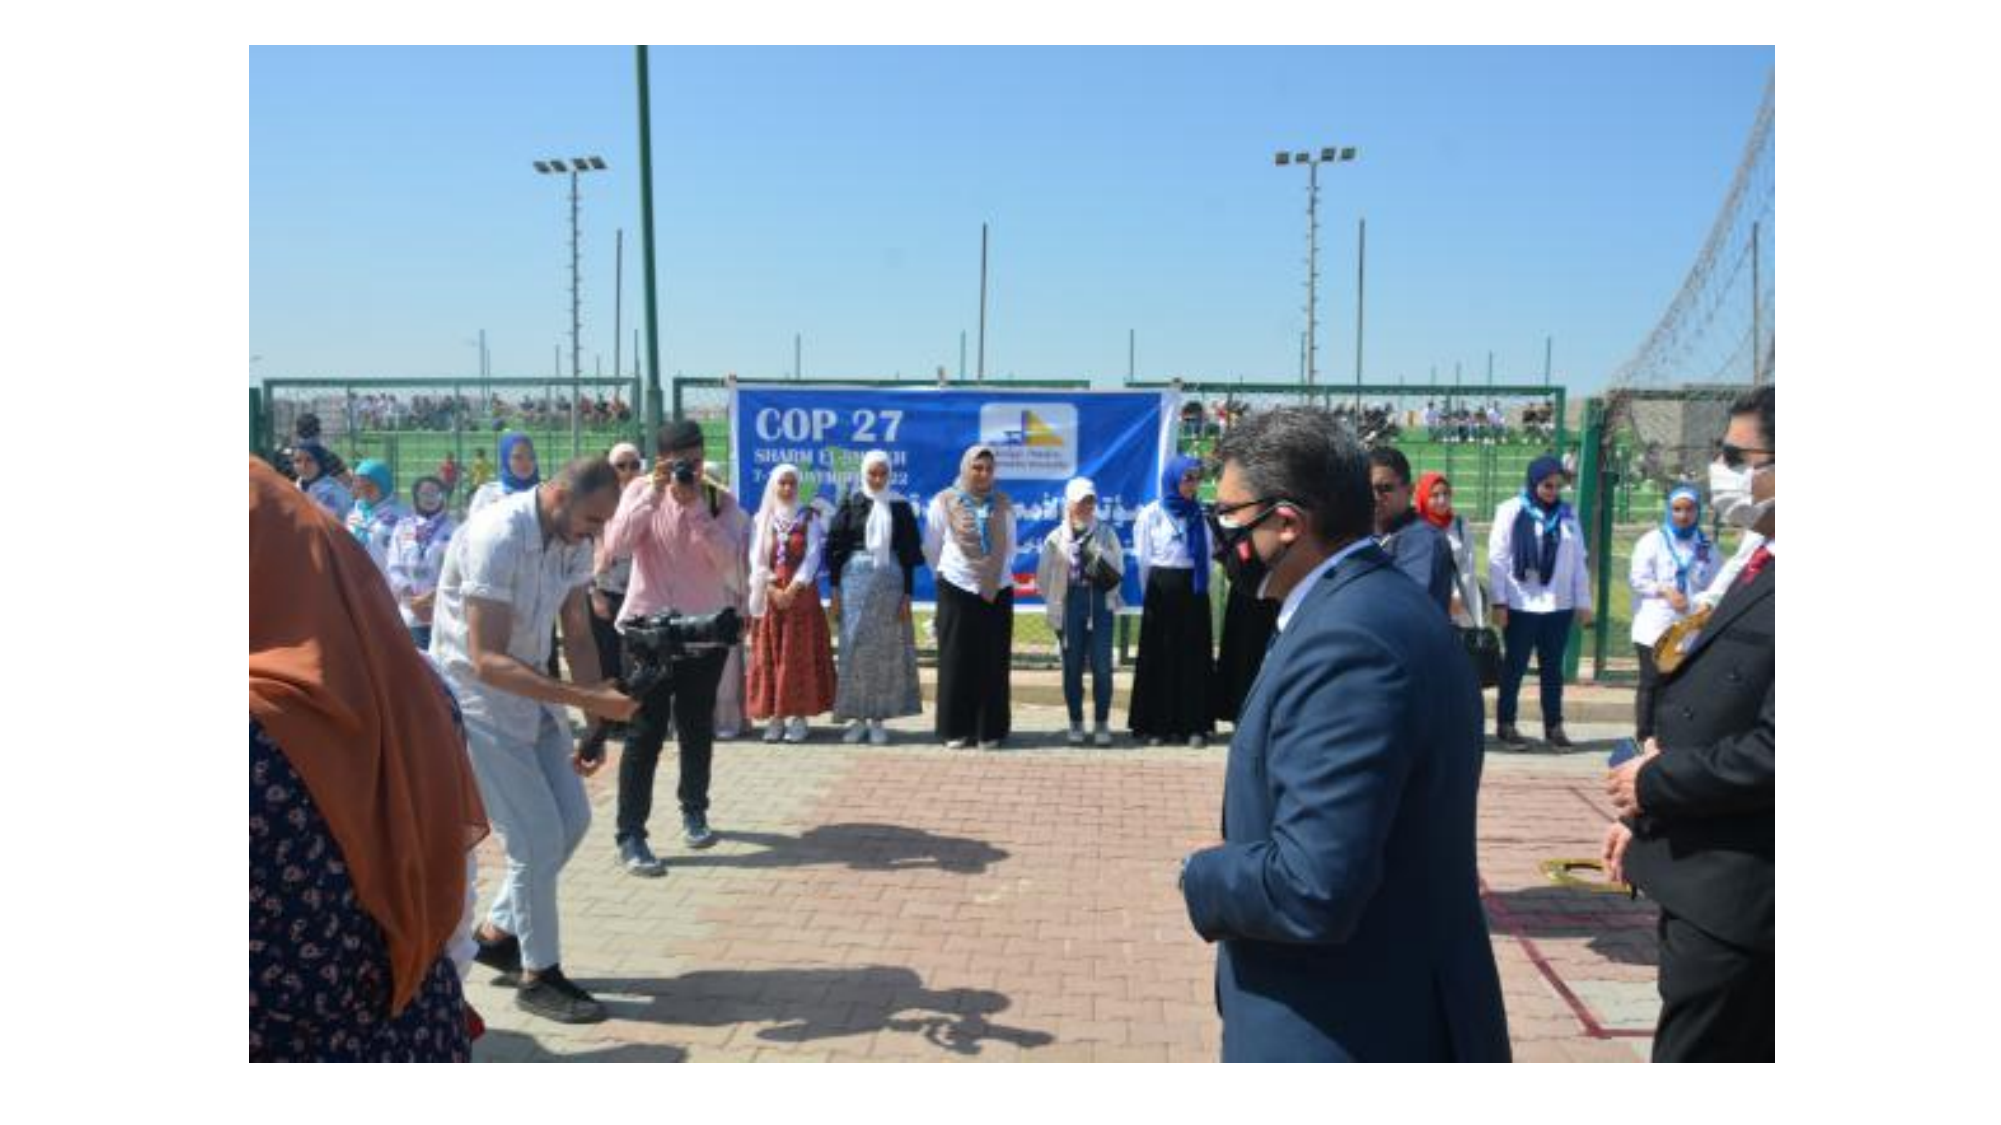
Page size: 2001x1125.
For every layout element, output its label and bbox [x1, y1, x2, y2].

picture [249, 45, 1775, 1063]
